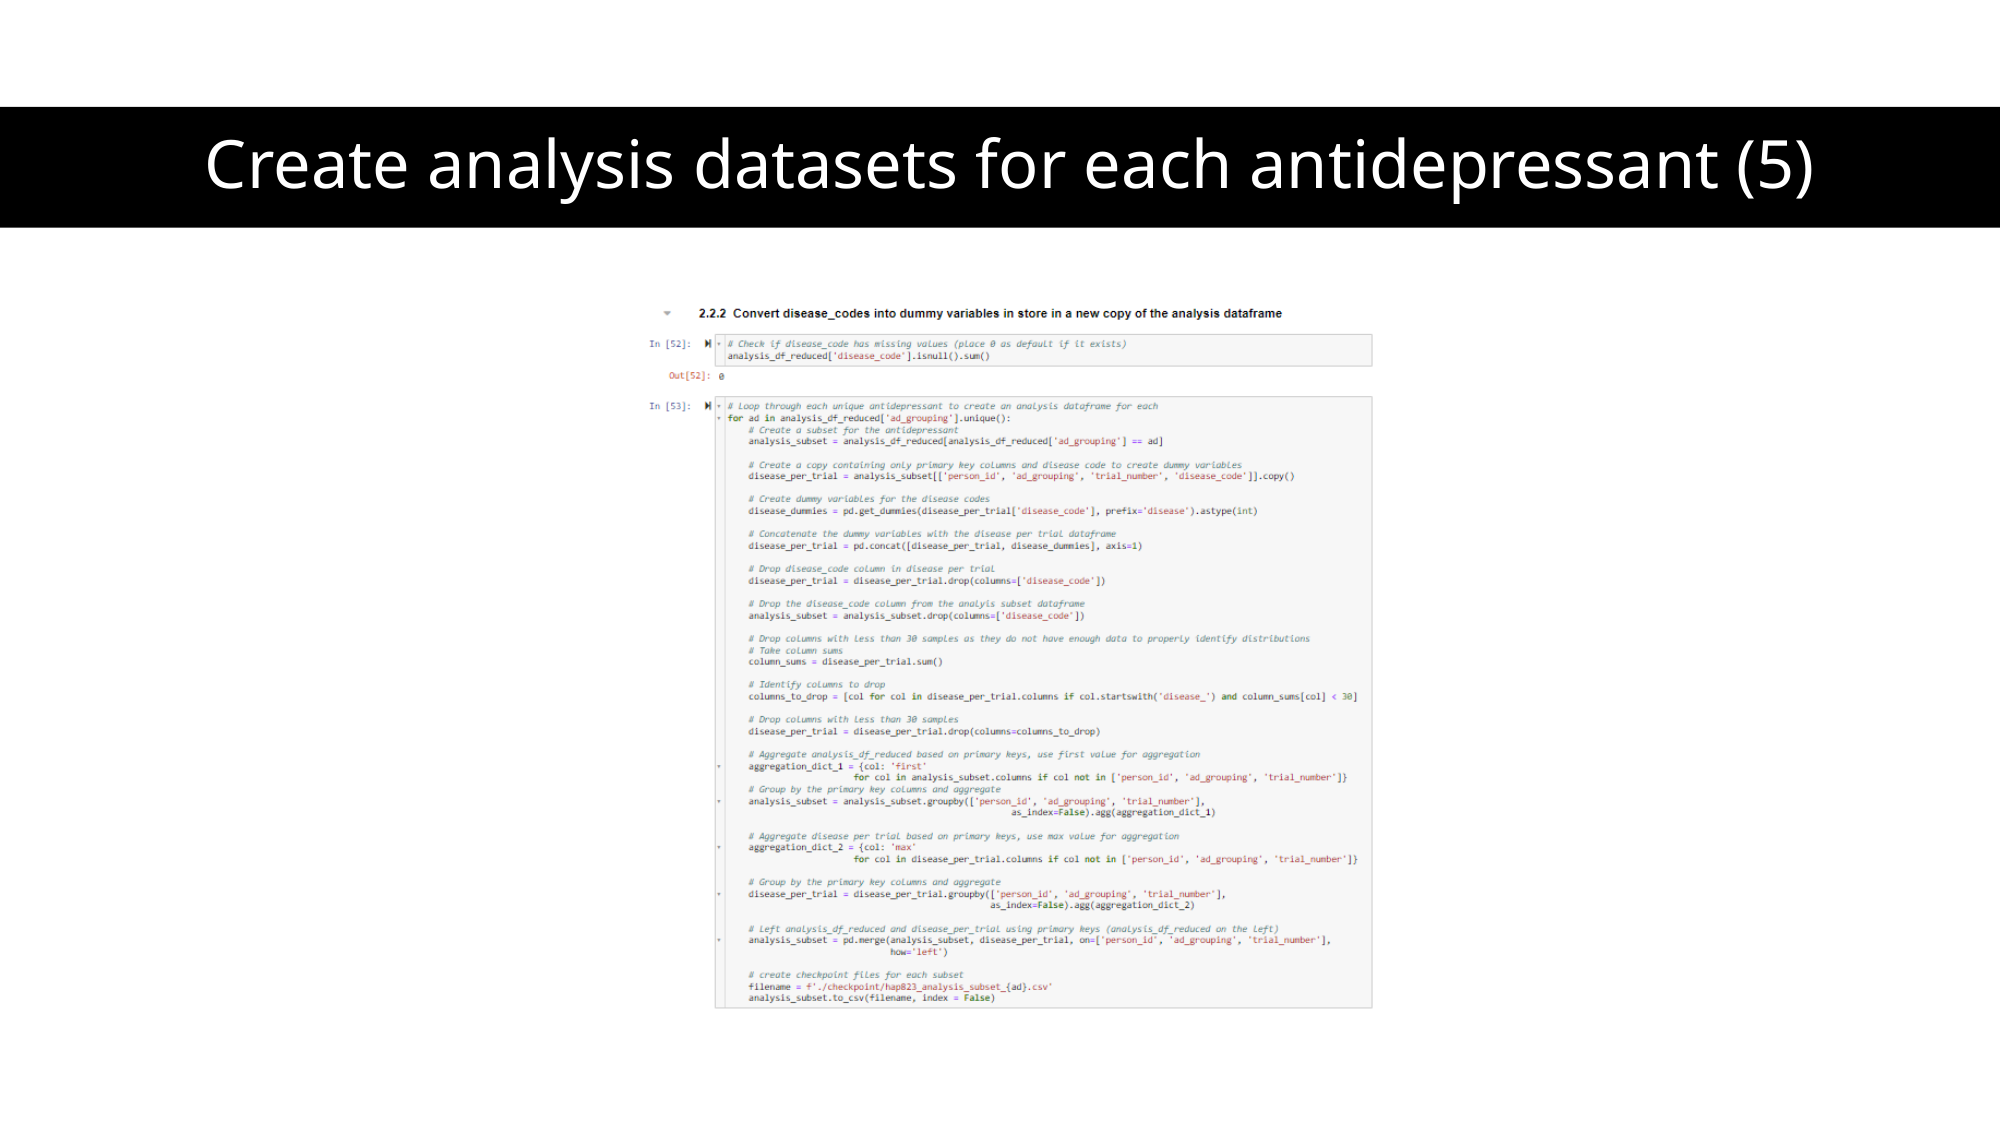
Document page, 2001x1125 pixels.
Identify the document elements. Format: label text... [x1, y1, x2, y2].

title Create analysis datasets for each antidepressant (5) [91, 105, 1931, 228]
text_box [0, 106, 2000, 229]
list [622, 299, 1377, 1014]
